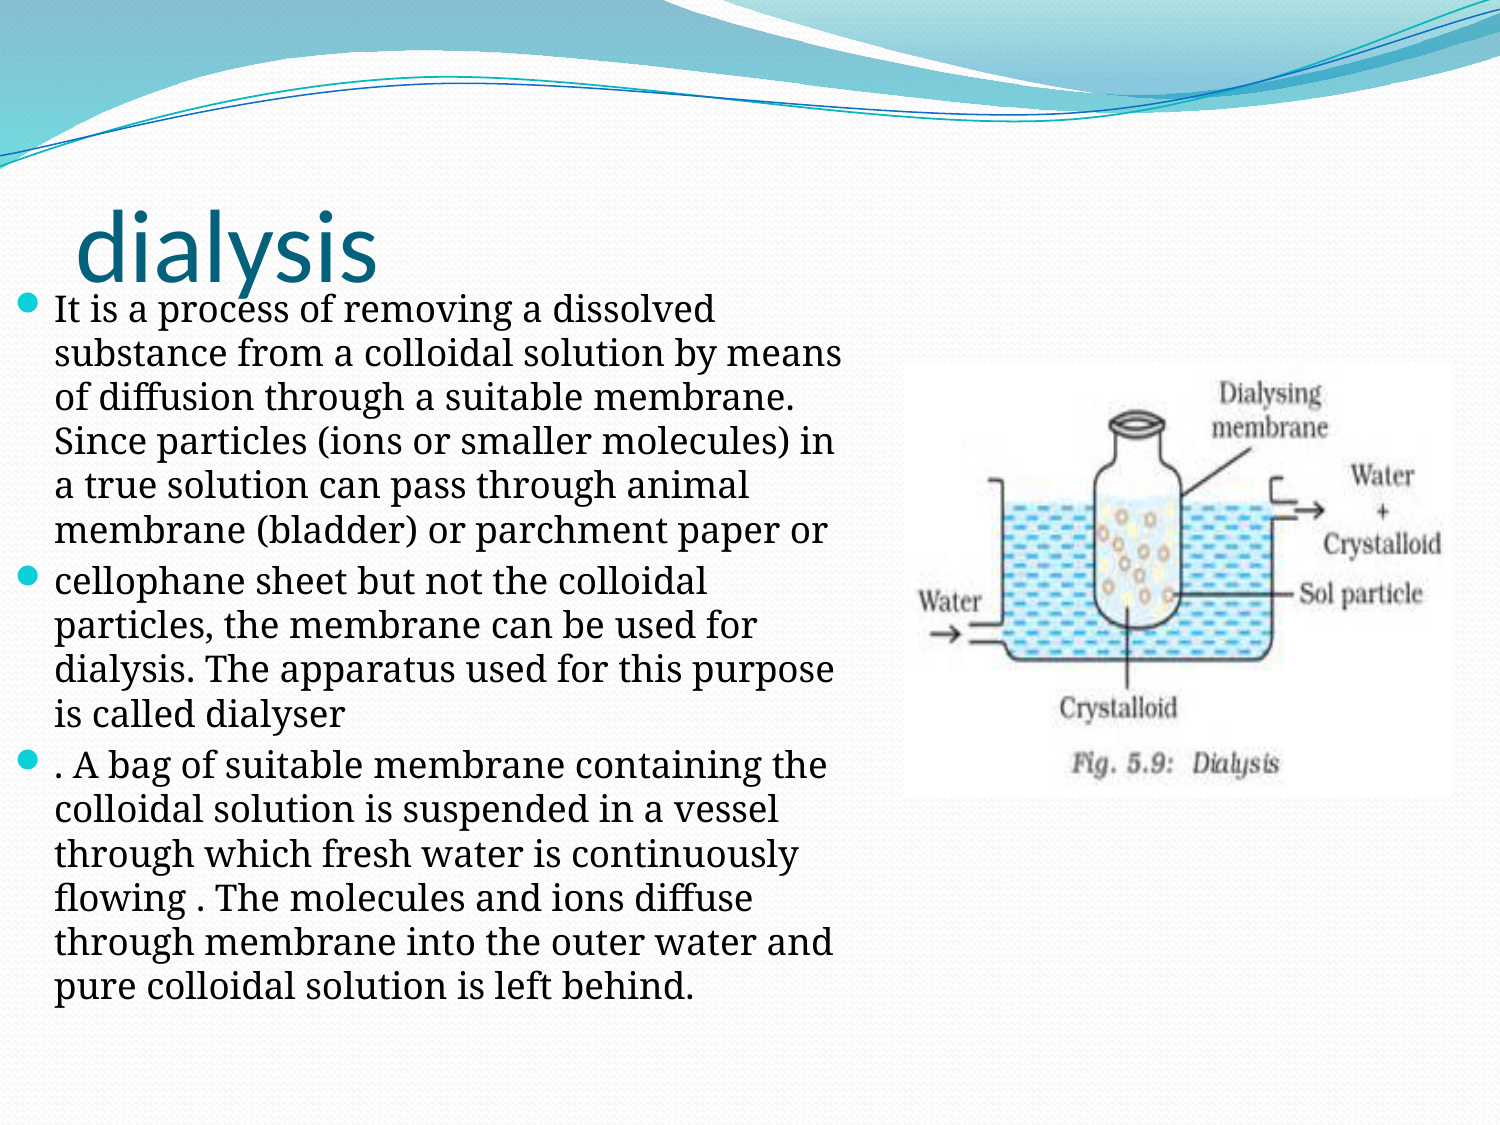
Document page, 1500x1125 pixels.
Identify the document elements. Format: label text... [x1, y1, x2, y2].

title dialysis [75, 115, 1425, 303]
list It is a process of removing a dissolved substance from a colloidal solution by means of diffusion through a suitable membrane. Since particles (ions or smaller molecules) in a true solution can pass through animal membrane (bladder) or parchment paper or cellophane sheet but not the colloidal particles, the membrane can be used for dialysis. The apparatus used for this purpose is called dialyser . A bag of suitable membrane containing the colloidal solution is suspended in a vessel through which fresh water is continuously flowing . The molecules and ions diffuse through membrane into the outer water and pure colloidal solution is left behind. [0, 278, 876, 1034]
picture [903, 362, 1452, 799]
